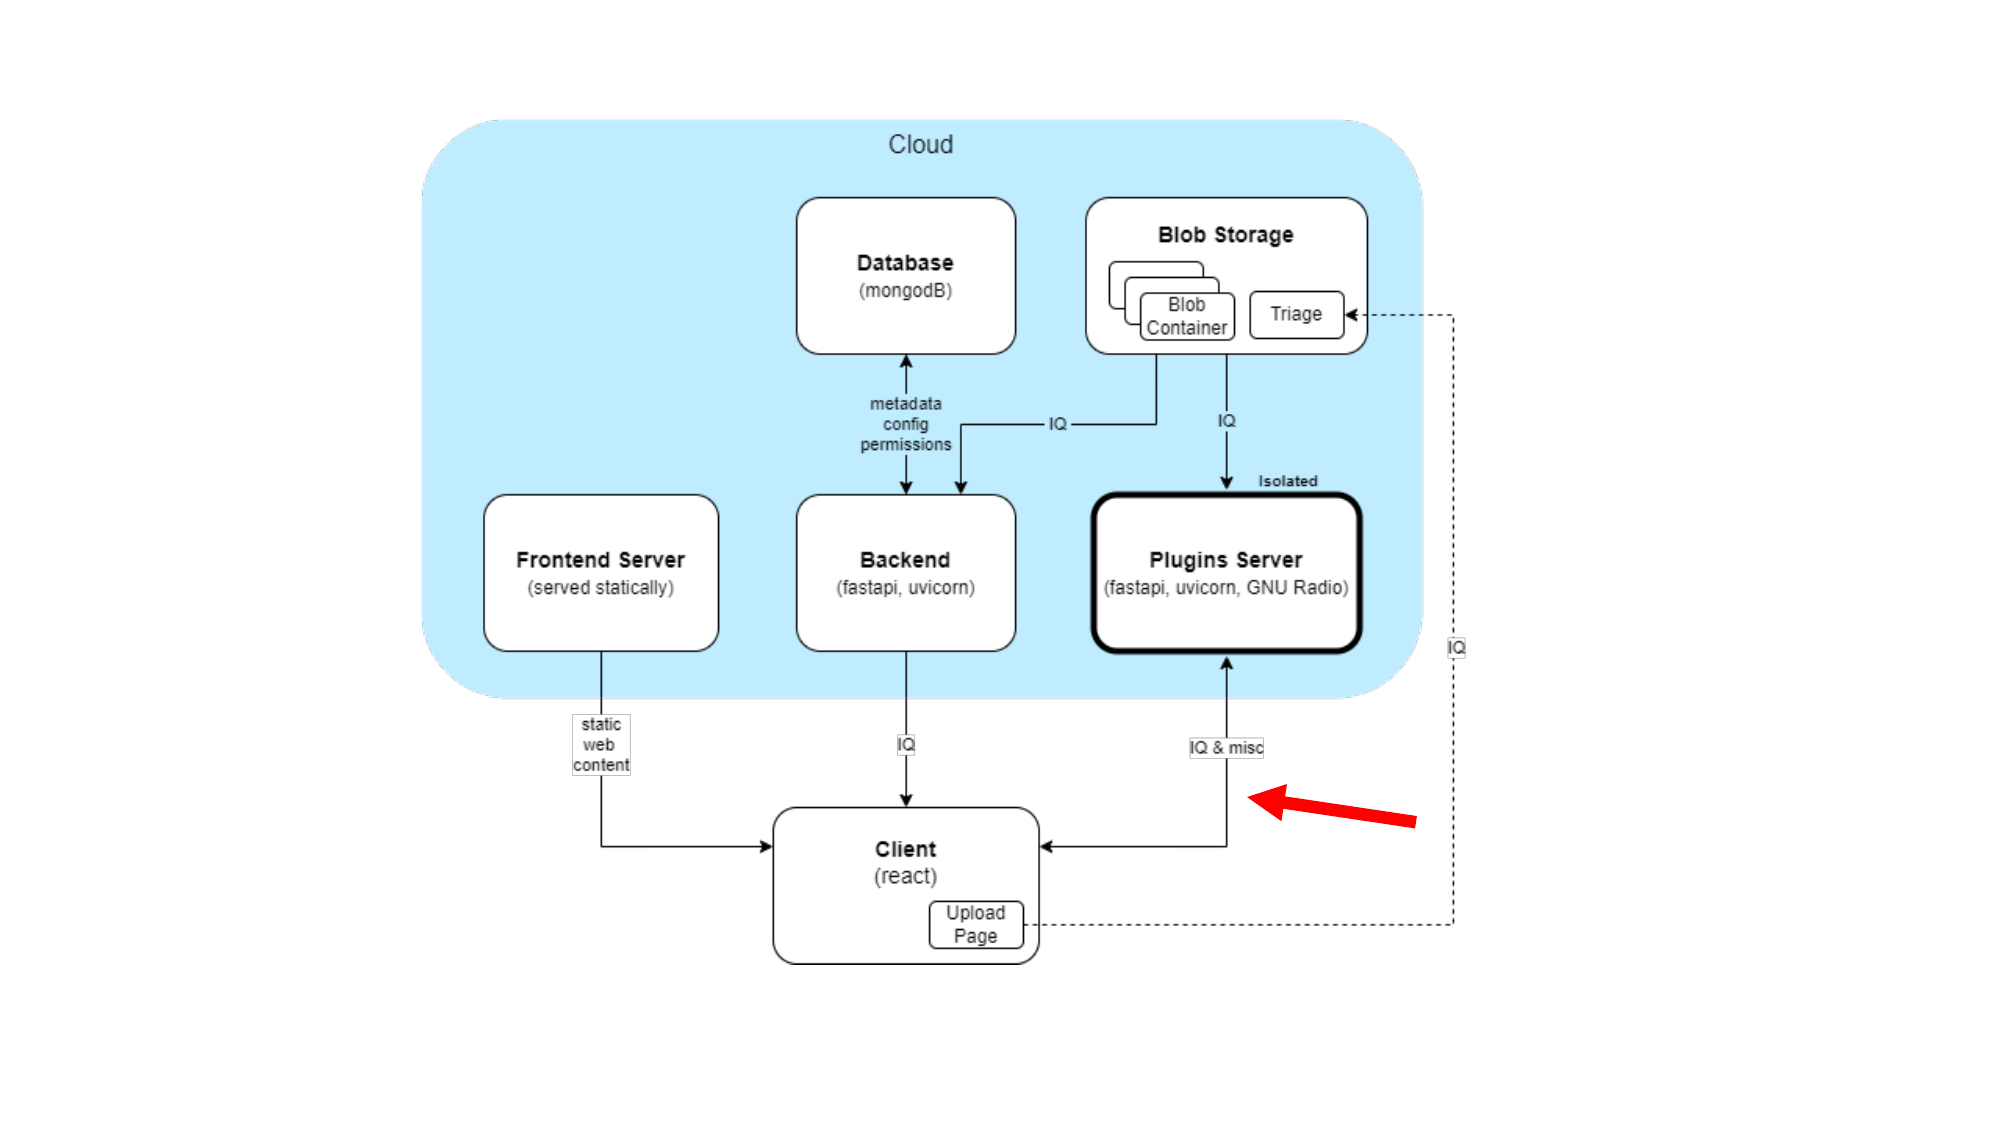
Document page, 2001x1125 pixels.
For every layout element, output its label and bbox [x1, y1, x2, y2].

text_box [1246, 796, 1417, 823]
picture [421, 118, 1468, 966]
